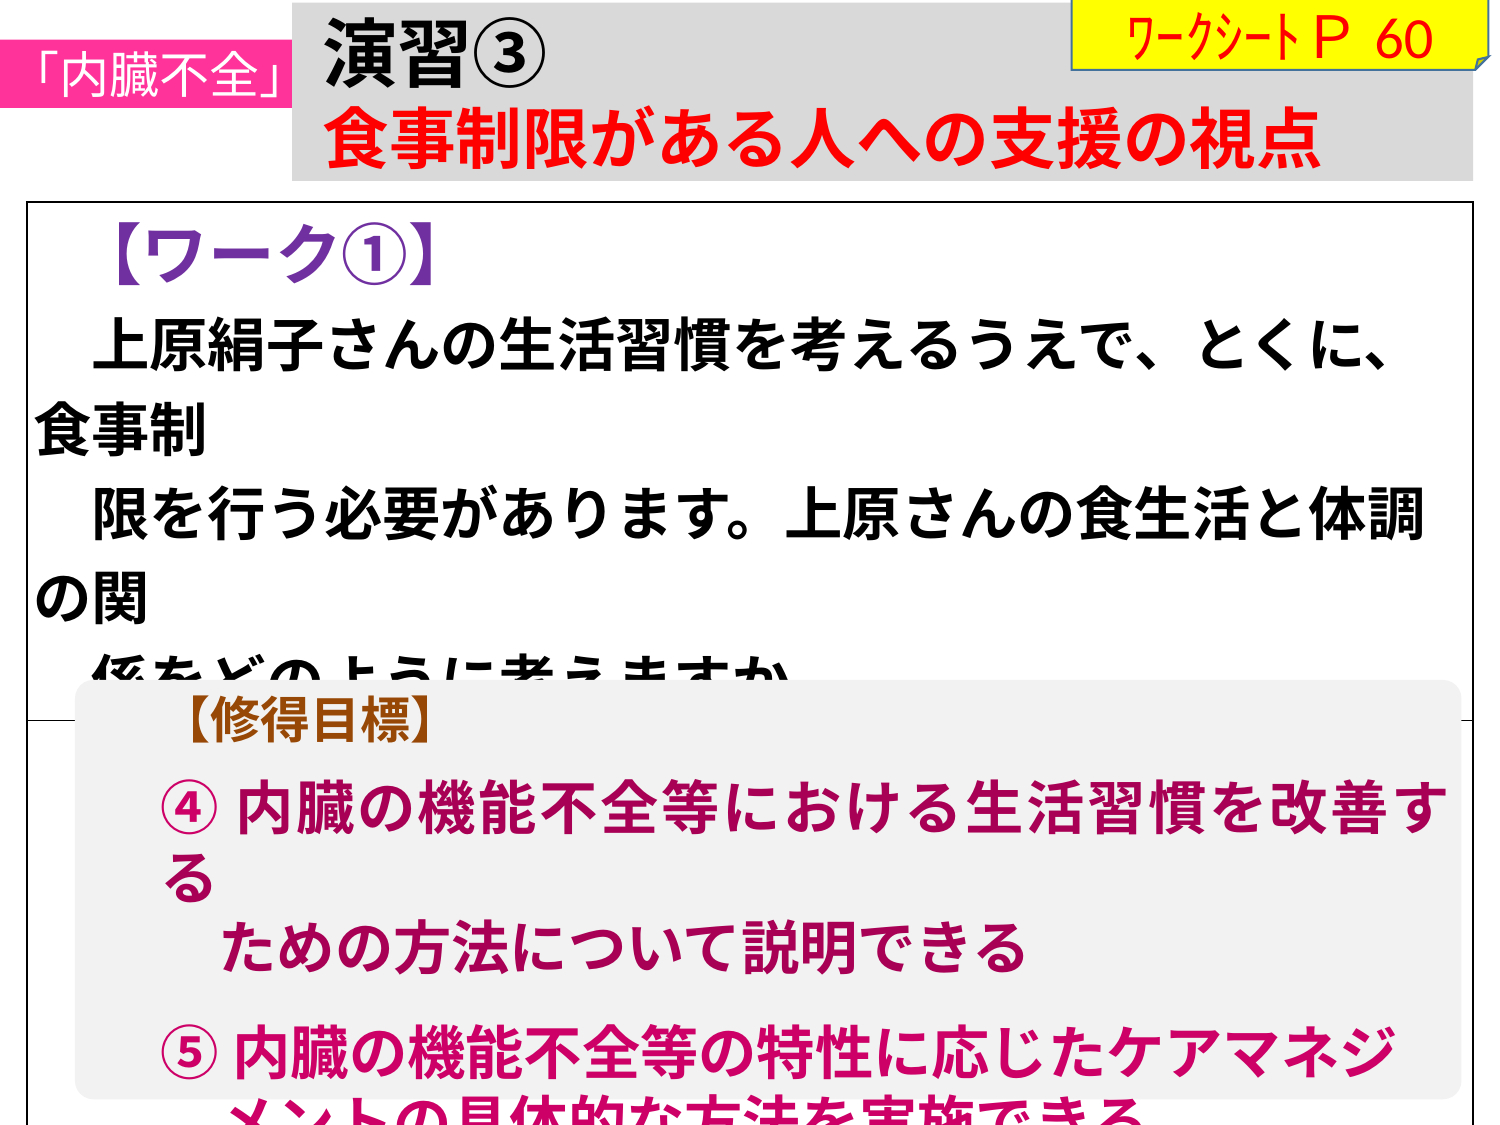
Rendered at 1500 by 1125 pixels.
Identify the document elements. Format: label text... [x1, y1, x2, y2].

text_box 【修得目標】 ④内臓の機能不全等における生活習慣を改善する ための方法について説明できる ⑤内臓の機能不全等の特性に応じたケアマネジ メントの具体的な方法を実施できる [74, 679, 1462, 1100]
text_box 演習➂ 食事制限がある人への支援の視点 [292, 2, 1474, 181]
text_box ﾜｰｸｼｰﾄＰ60 [1070, 0, 1492, 71]
table_cell 個人ワーク（３分） [28, 721, 1472, 1125]
text_box 「内臓不全」 [0, 39, 292, 108]
table_header 【ワーク①】 上原絹子さんの生活習慣を考えるうえで、とくに、食事制 限を行う必要があります。上原さんの食生活と体調の関 係をどのように考えますか。 [28, 203, 1472, 720]
